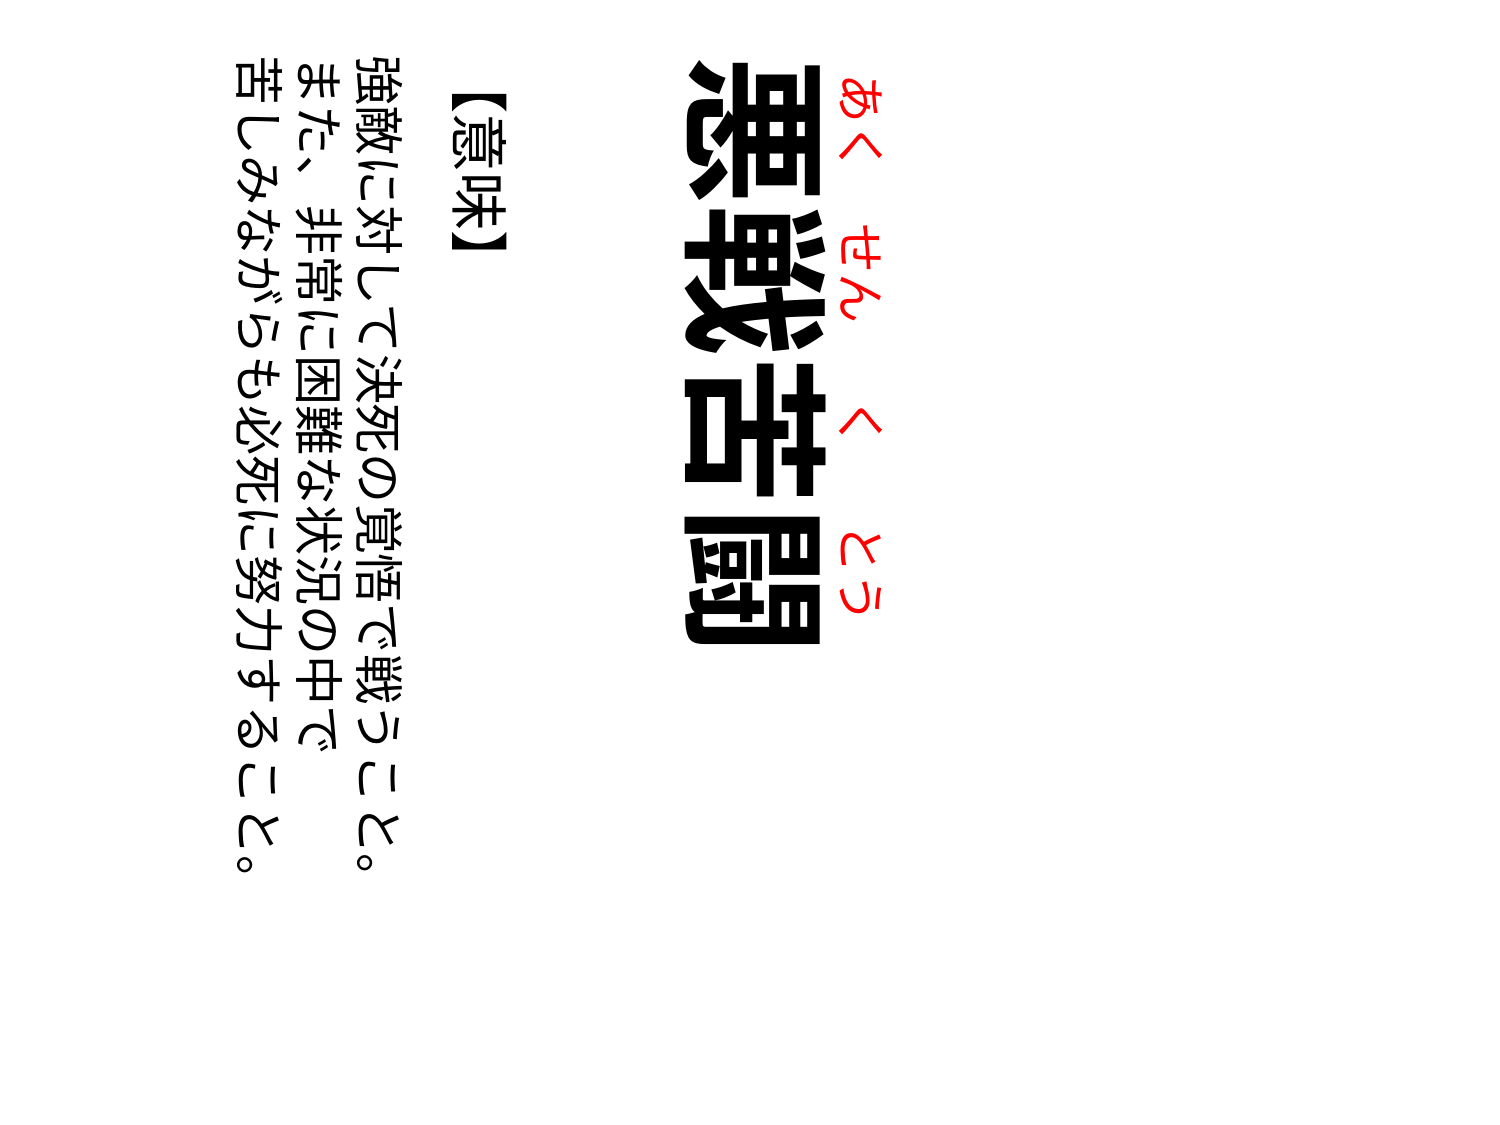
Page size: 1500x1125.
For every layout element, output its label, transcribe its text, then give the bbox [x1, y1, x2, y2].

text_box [809, 34, 901, 663]
text_box 【意味】 強敵に対して決死の覚悟で戦うこと。 また、非常に困難な状況の中で 苦しみながらも必死に努力すること。 [0, 40, 523, 1125]
text_box 悪戦苦闘 [643, 40, 857, 1104]
